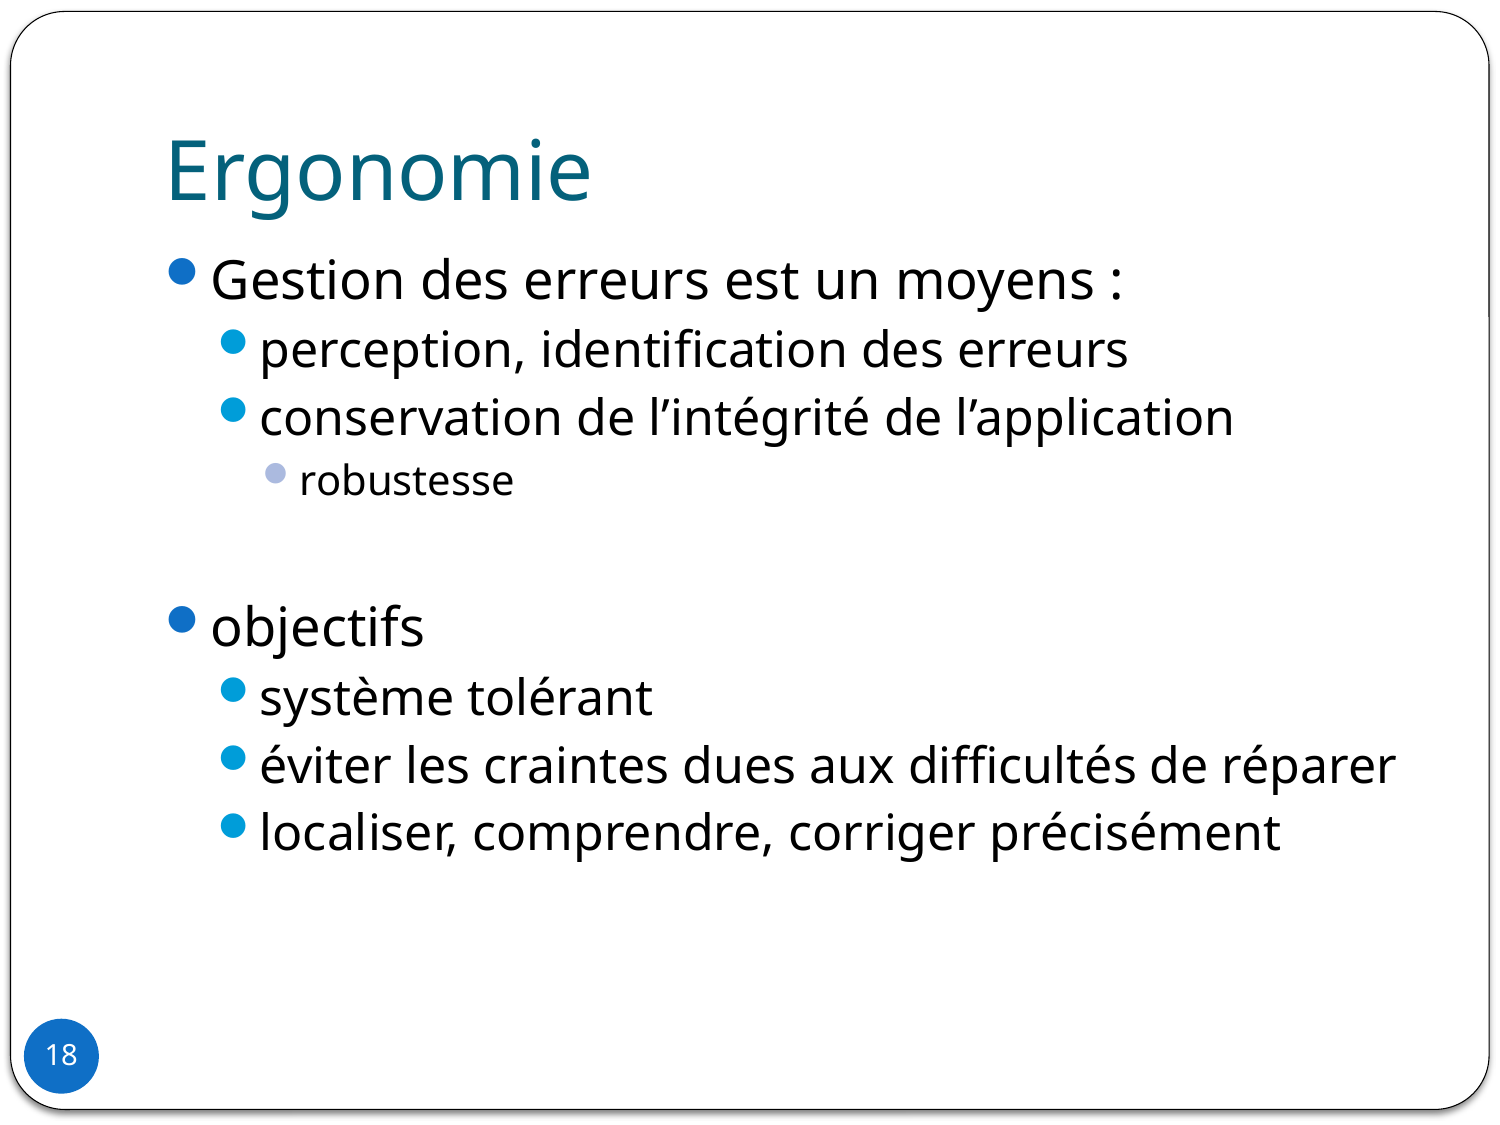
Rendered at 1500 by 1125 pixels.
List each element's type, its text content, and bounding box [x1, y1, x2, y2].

slide_number 18 [23, 1018, 99, 1094]
list Gestion des erreurs est un moyens : perception, identification des erreurs conservation de l’intégrité de l’application robustesse objectifs système tolérant éviter les craintes dues aux difficultés de réparer localiser, comprendre, corriger précisément [150, 237, 1425, 988]
title Ergonomie [150, 45, 1425, 233]
